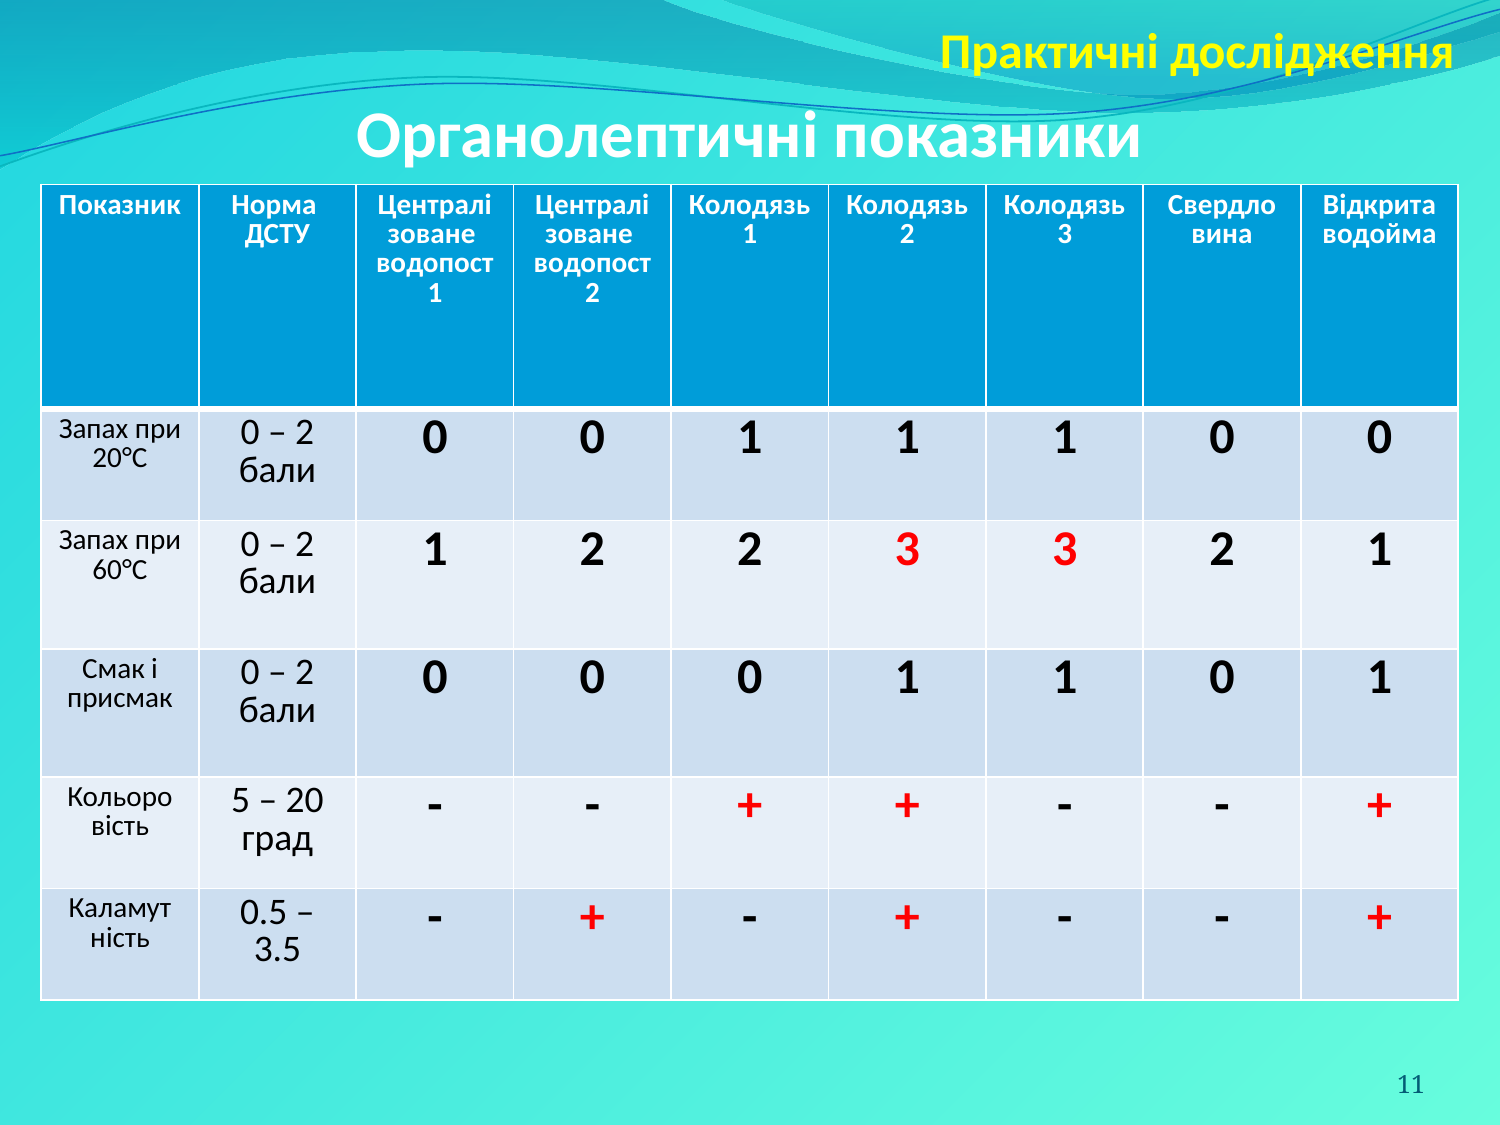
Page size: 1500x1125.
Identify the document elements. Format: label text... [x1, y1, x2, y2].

table_header Колодязь 2 [829, 185, 985, 406]
table_cell + [514, 889, 670, 999]
table_cell 3 [987, 521, 1142, 648]
table_cell 2 [672, 521, 828, 648]
table_cell 0 [514, 412, 670, 520]
table_cell 0 [357, 650, 513, 776]
table_cell - [357, 889, 513, 999]
table_cell 0 [1144, 650, 1300, 776]
table_cell 1 [672, 412, 828, 520]
table_header Колодязь 3 [987, 185, 1142, 406]
text_box Практичні дослідження [923, 7, 1483, 79]
table_cell Запах при 20°С [42, 412, 198, 520]
table_cell 0 [1144, 412, 1300, 520]
table_cell - [514, 778, 670, 888]
table_cell 0 – 2 бали [200, 412, 355, 520]
table_header Норма ДСТУ [200, 185, 355, 406]
table_header Централі зоване водопост 2 [514, 185, 670, 406]
table_cell 1 [357, 521, 513, 648]
table_cell + [672, 778, 828, 888]
table_cell 1 [829, 412, 985, 520]
table_header Показник [42, 185, 198, 406]
table_header Колодязь 1 [672, 185, 828, 406]
table_cell + [829, 778, 985, 888]
table_cell 1 [987, 412, 1142, 520]
table_cell Кольоро вість [42, 778, 198, 888]
table_cell Каламут ність [42, 889, 198, 999]
table_cell - [1144, 889, 1300, 999]
table_cell - [357, 778, 513, 888]
table_cell - [987, 778, 1142, 888]
table_cell + [1302, 889, 1457, 999]
table_header Свердло вина [1144, 185, 1300, 406]
table_cell - [672, 889, 828, 999]
table_header Відкрита водойма [1302, 185, 1457, 406]
table_cell - [1144, 778, 1300, 888]
table_cell 0 [514, 650, 670, 776]
title Органолептичні показники [75, 78, 1425, 171]
table_cell Запах при 60°С [42, 521, 198, 648]
table_cell 5 – 20 град [200, 778, 355, 888]
table_cell 0 [357, 412, 513, 520]
table_cell 1 [1302, 521, 1457, 648]
table_cell 0 – 2 бали [200, 650, 355, 776]
table_cell 0.5 – 3.5 [200, 889, 355, 999]
table_cell 1 [987, 650, 1142, 776]
slide_number 11 [1299, 1042, 1425, 1103]
table_cell 0 – 2 бали [200, 521, 355, 648]
table_cell 1 [1302, 650, 1457, 776]
table_cell 1 [829, 650, 985, 776]
table_cell 3 [829, 521, 985, 648]
table_cell - [987, 889, 1142, 999]
table_cell Смак і присмак [42, 650, 198, 776]
table_cell 2 [1144, 521, 1300, 648]
table_cell + [1302, 778, 1457, 888]
table_cell 0 [1302, 412, 1457, 520]
table_cell 0 [672, 650, 828, 776]
table_cell 2 [514, 521, 670, 648]
table_header Централі зоване водопост 1 [357, 185, 513, 406]
table_cell + [829, 889, 985, 999]
